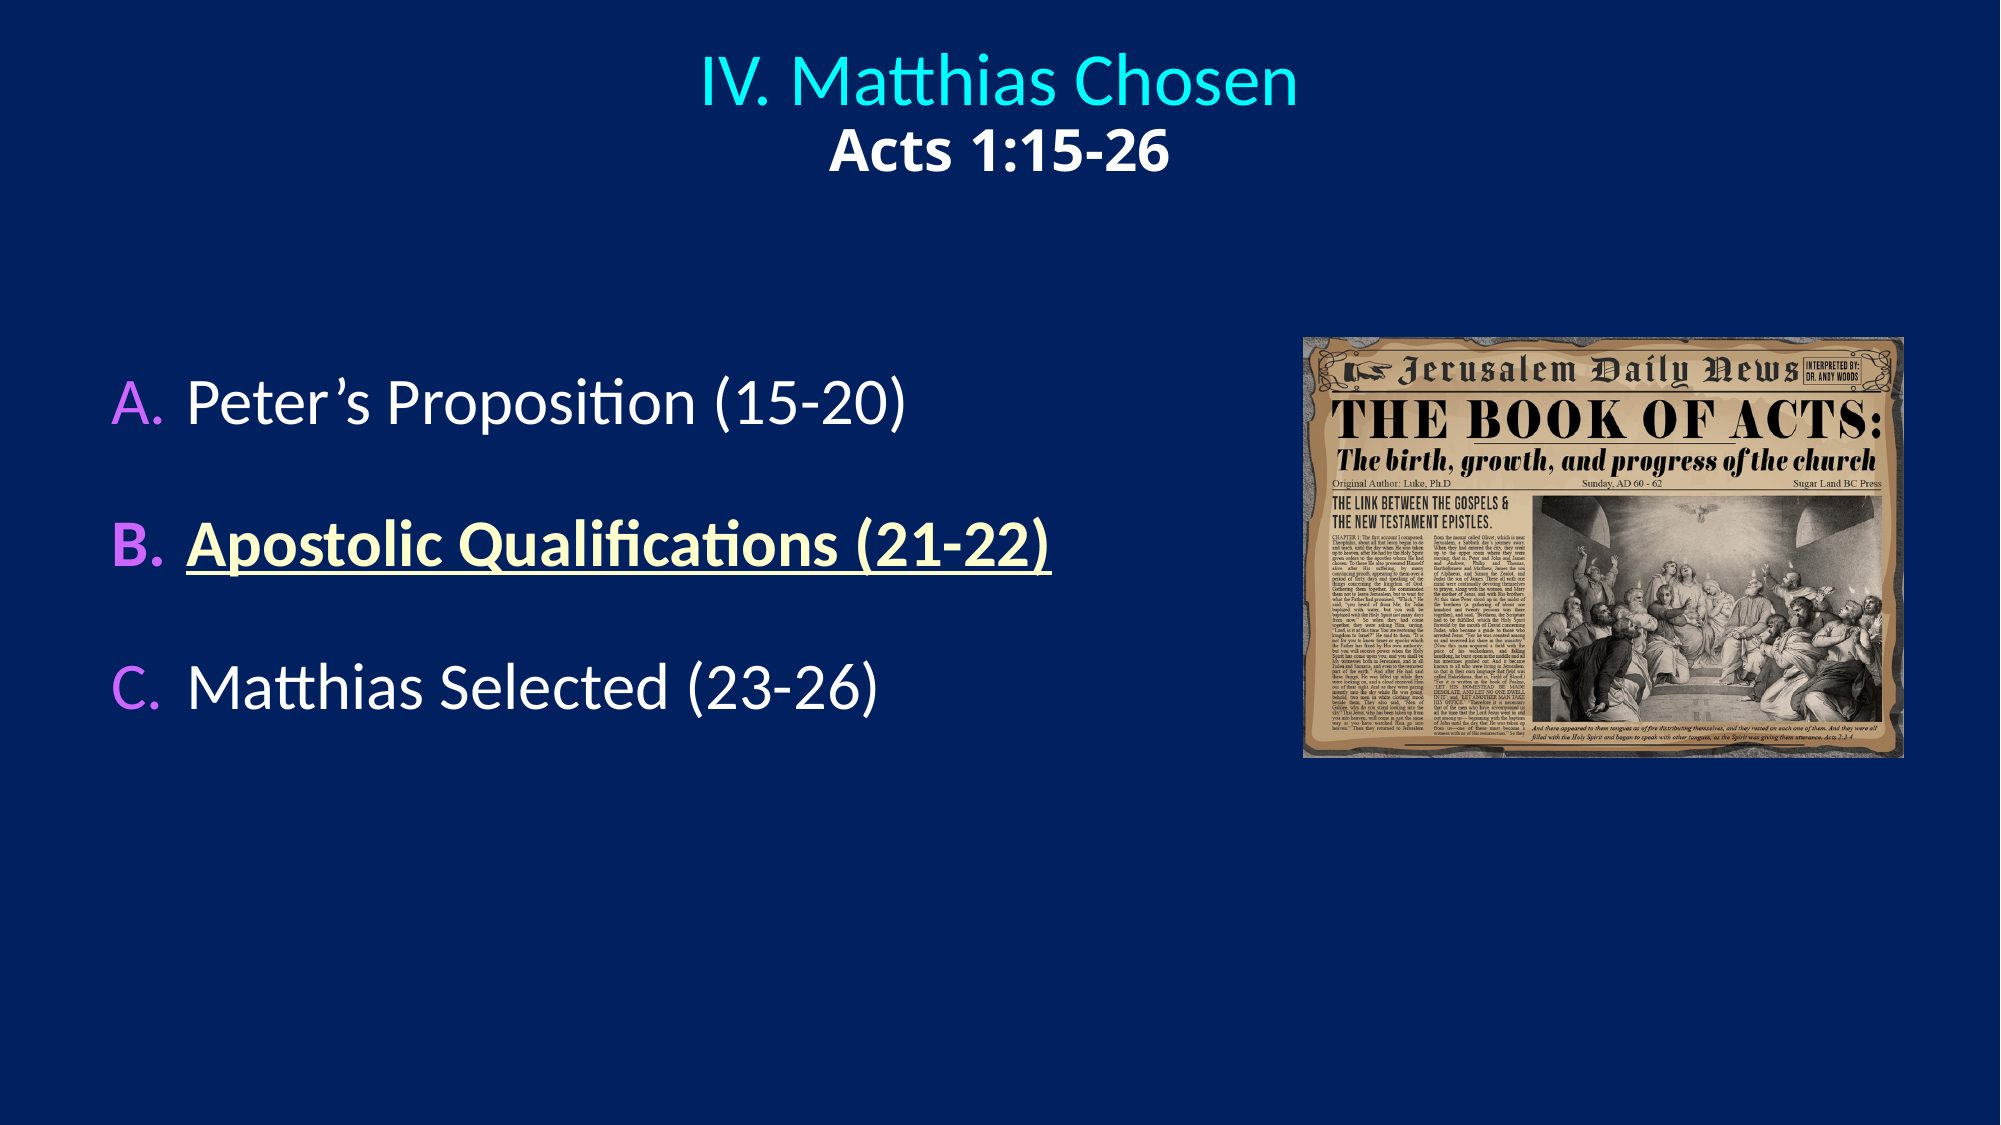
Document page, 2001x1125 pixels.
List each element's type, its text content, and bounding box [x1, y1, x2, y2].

list Peter’s Proposition (15-20) Apostolic Qualifications (21-22) Matthias Selected (23-26) [96, 350, 1075, 775]
title IV. Matthias Chosen Acts 1:15-26 [535, 37, 1464, 188]
picture [1303, 337, 1904, 759]
